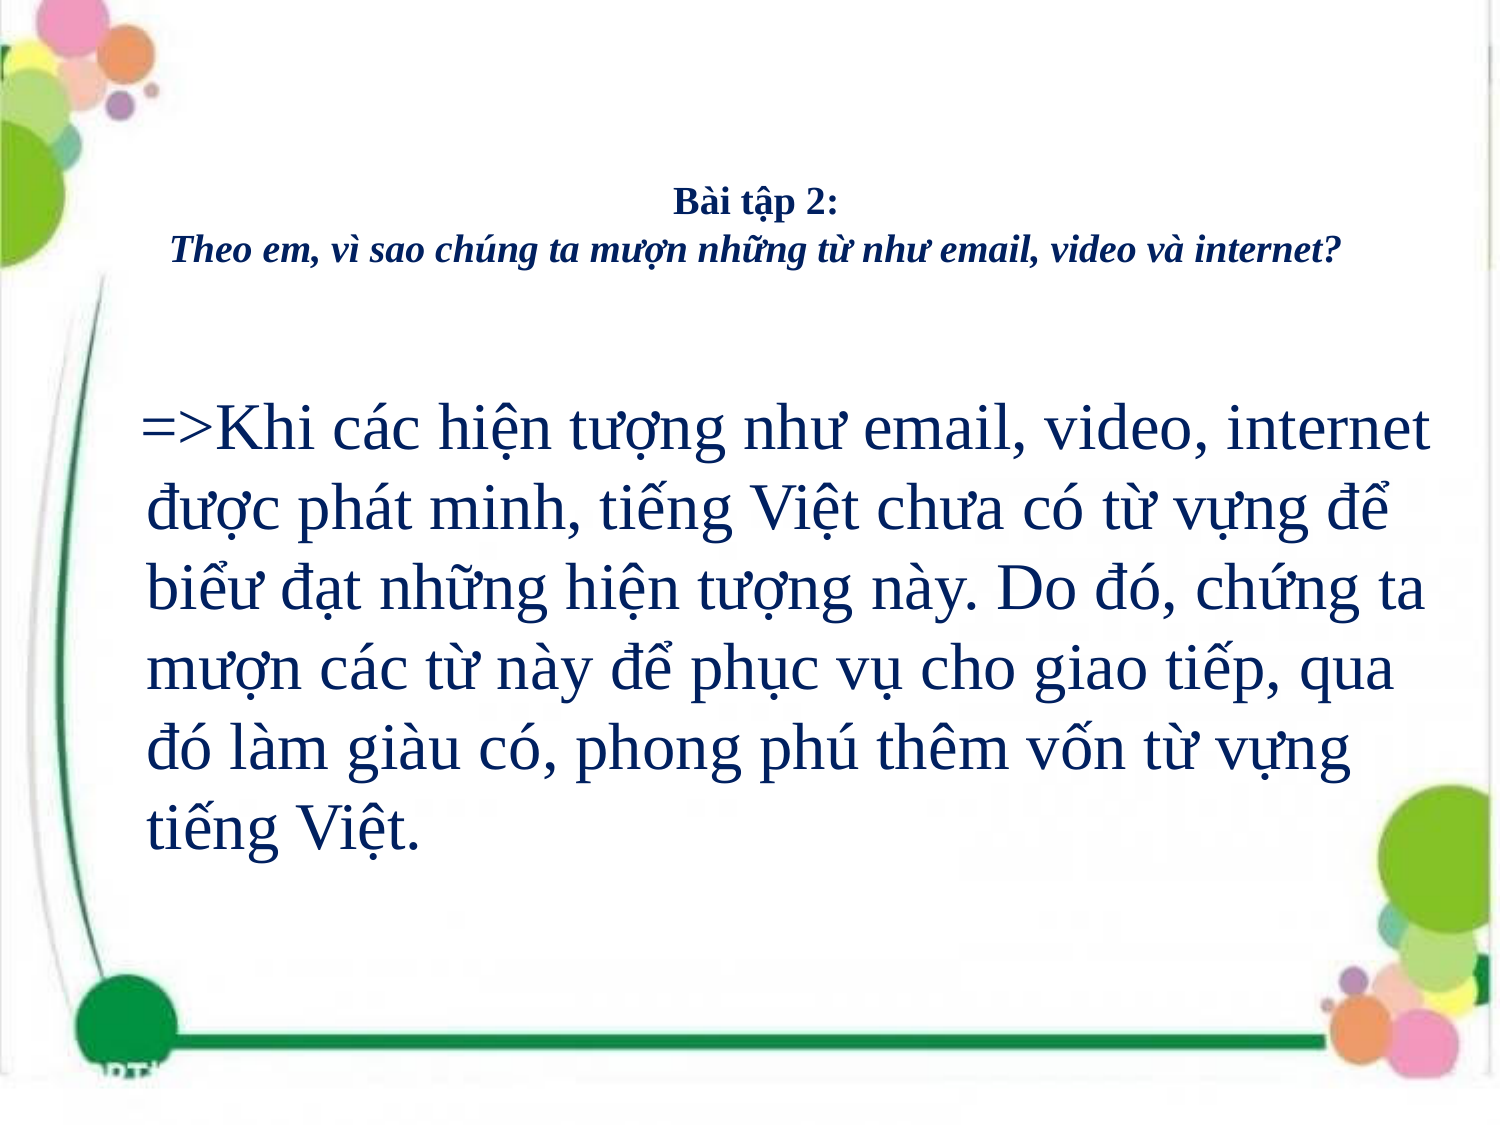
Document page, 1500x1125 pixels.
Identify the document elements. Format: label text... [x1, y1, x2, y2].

list =>Khi các hiện tượng như email, video, internet được phát minh, tiếng Việt chưa có từ vựng để biểư đạt những hiện tượng này. Do đó, chứng ta mượn các từ này để phục vụ cho giao tiếp, qua đó làm giàu có, phong phú thêm vốn từ vựng tiếng Việt. [75, 375, 1450, 993]
picture [0, 0, 1500, 1125]
title Bài tập 2: Theo em, vì sao chúng ta mượn những từ như email, video và internet? [99, 149, 1413, 338]
